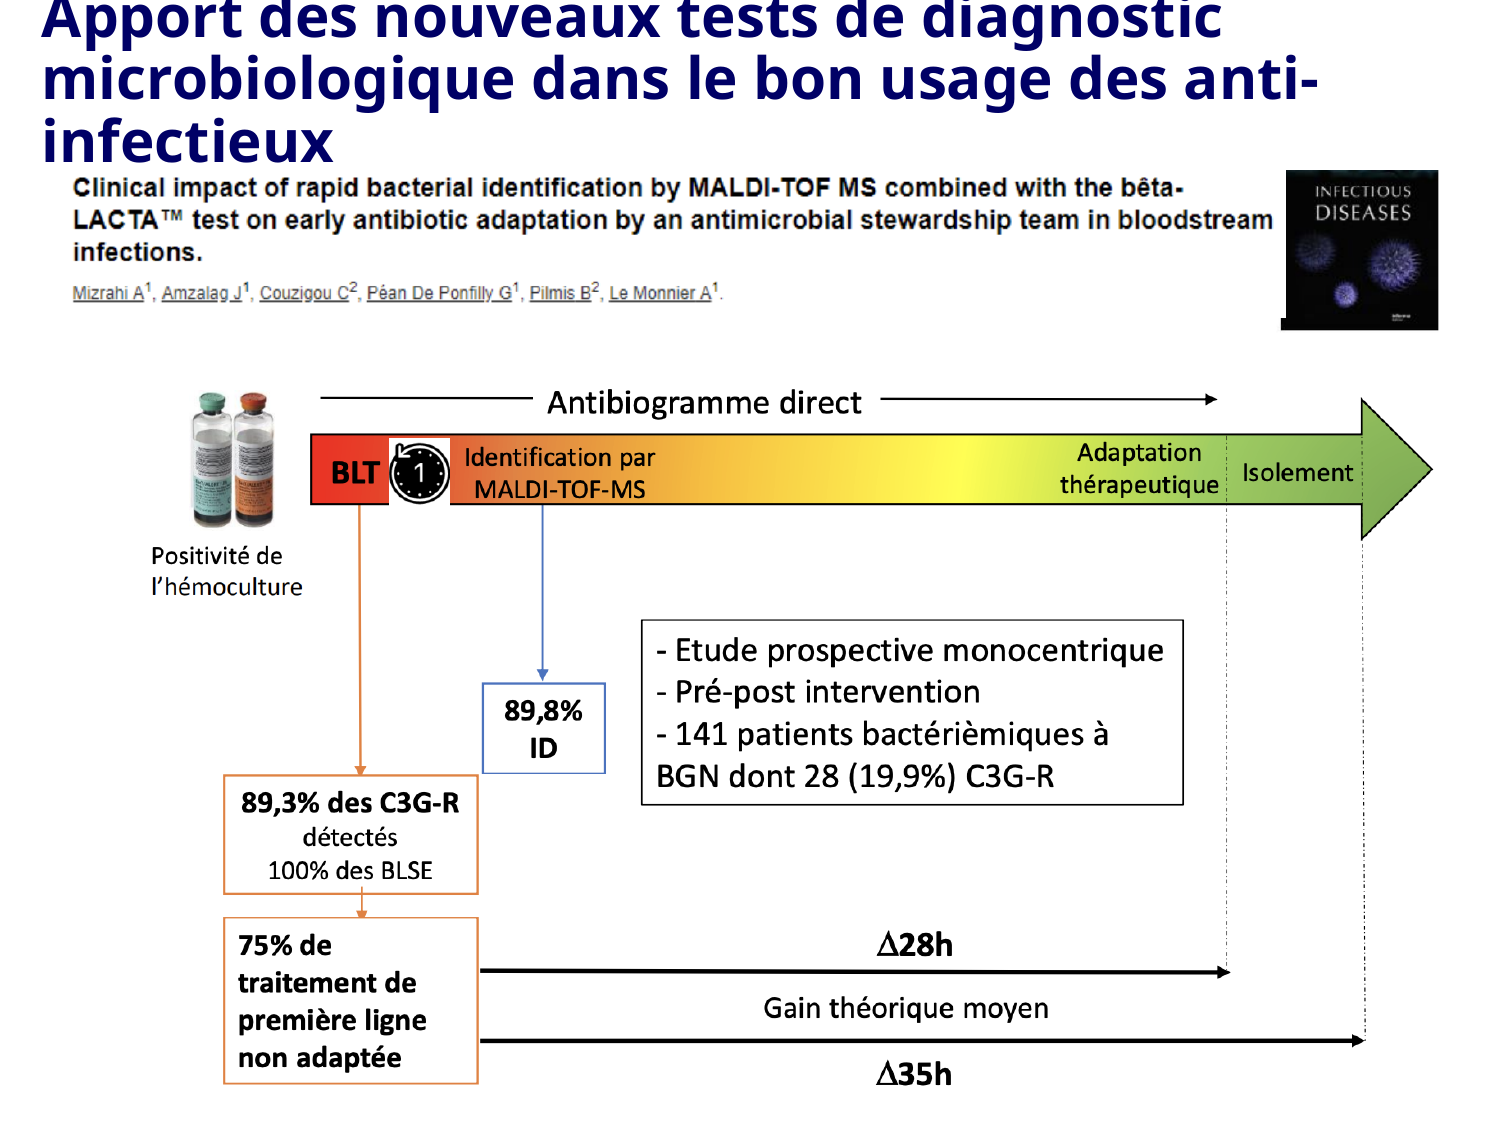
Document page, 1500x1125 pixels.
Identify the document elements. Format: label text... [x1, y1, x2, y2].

picture [42, 169, 1439, 1095]
title Apport des nouveaux tests de diagnostic microbiologique dans le bon usage des anti-infectieux [26, 22, 1491, 141]
